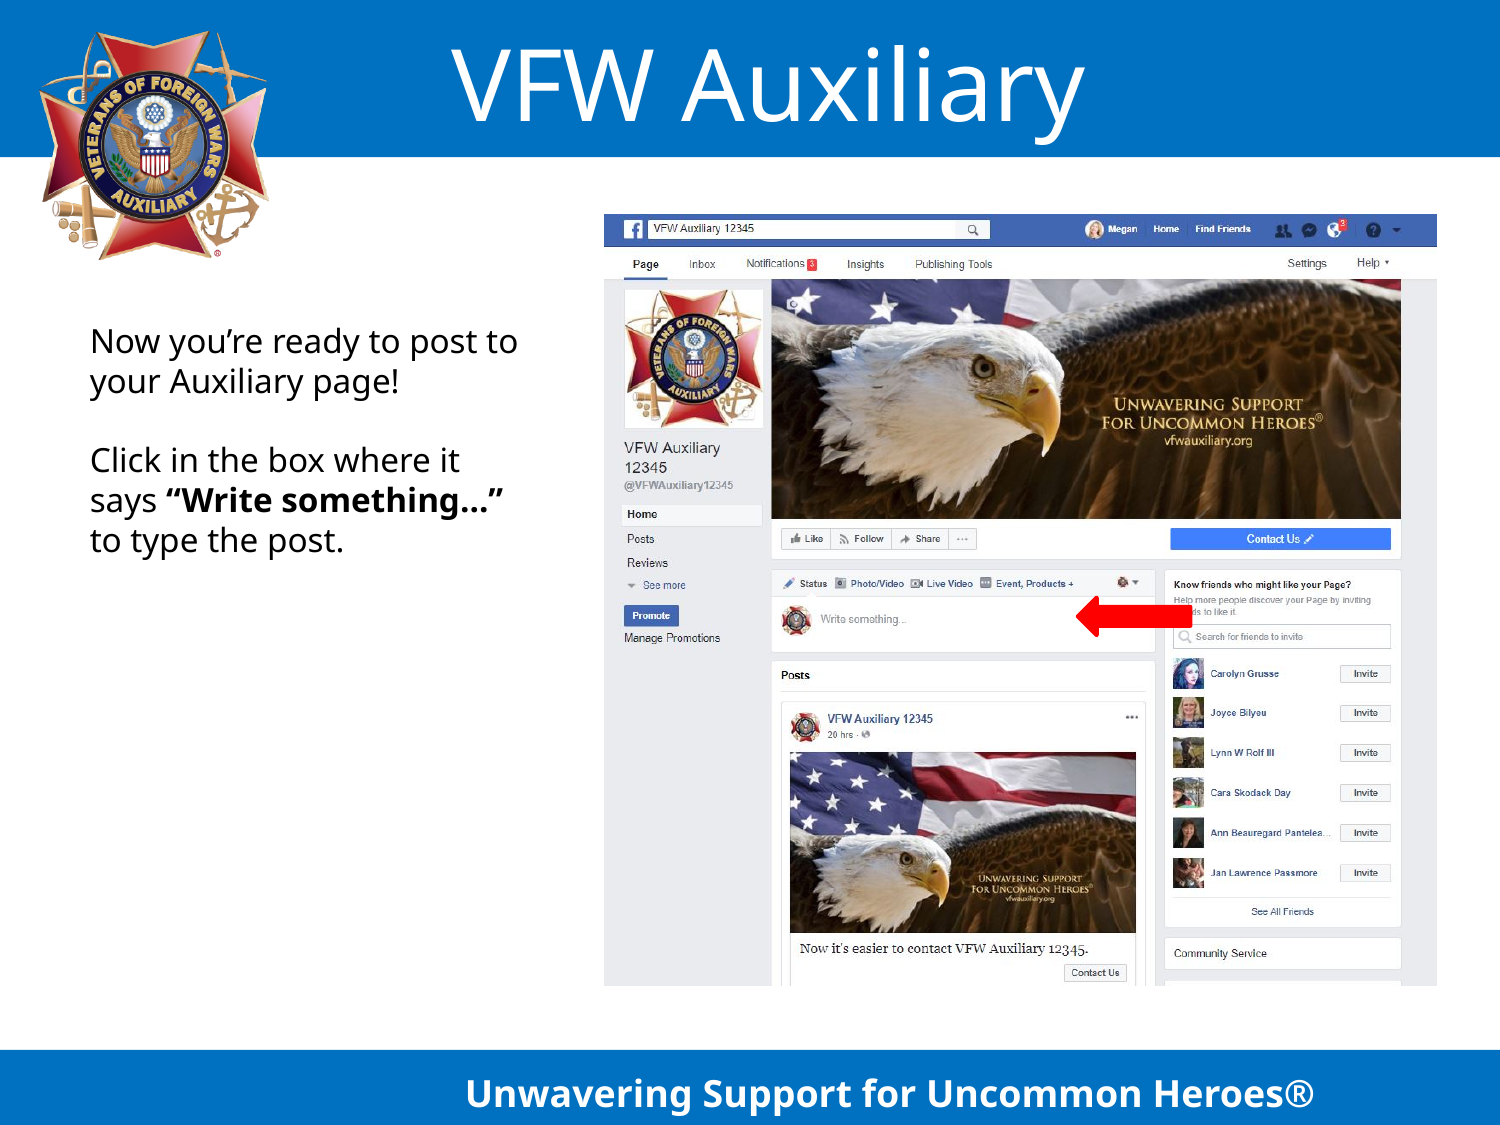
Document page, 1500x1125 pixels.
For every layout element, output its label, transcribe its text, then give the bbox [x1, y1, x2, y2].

text_box Now you’re ready to post to your Auxiliary page! Click in the box where it says “Write something…” to type the post. [75, 312, 550, 610]
picture [31, 14, 279, 275]
picture [604, 214, 1437, 986]
